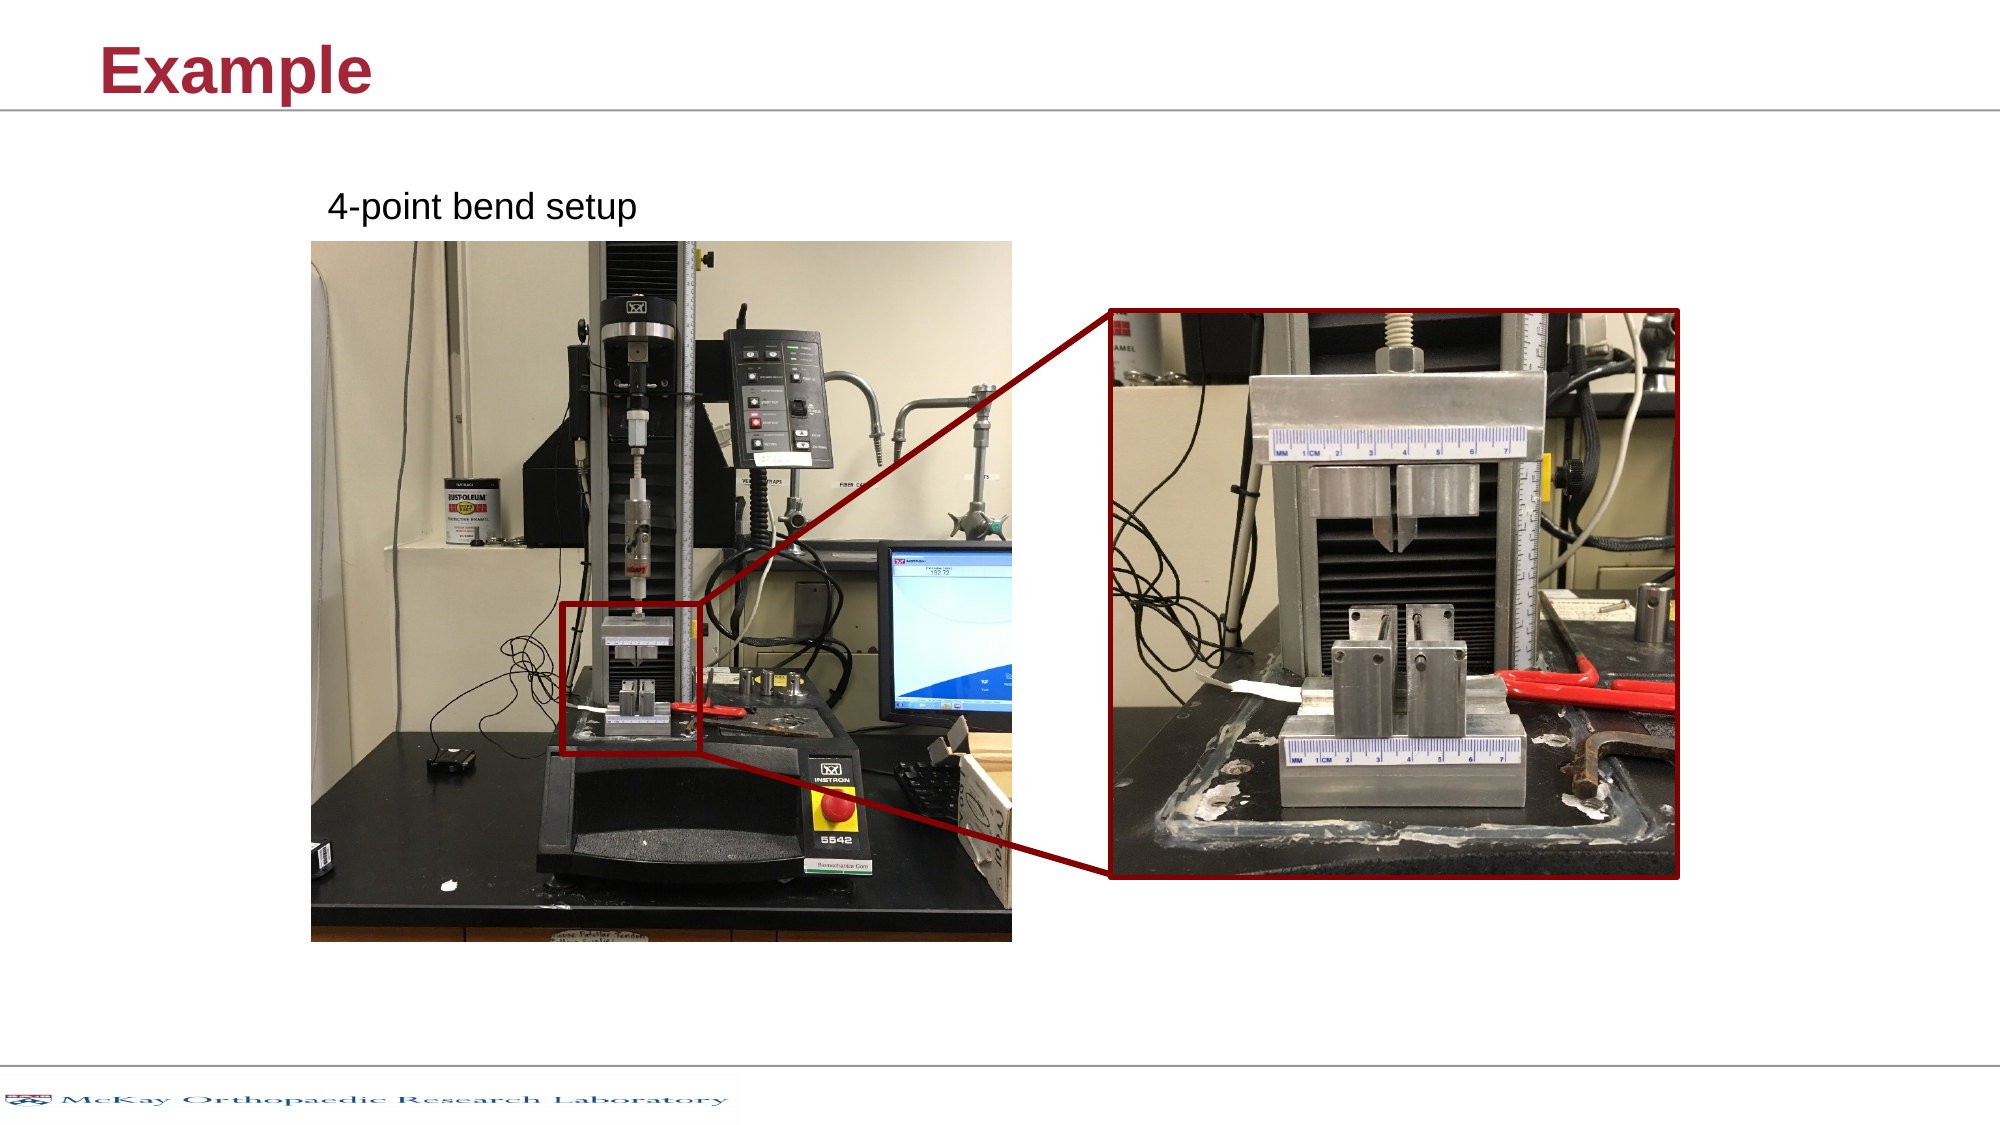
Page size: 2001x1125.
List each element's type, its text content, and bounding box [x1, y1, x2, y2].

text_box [699, 312, 1113, 605]
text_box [699, 753, 1113, 876]
title Example [99, 14, 1900, 107]
text_box 4-point bend setup [312, 174, 677, 235]
picture [311, 241, 1012, 942]
picture [0, 1072, 742, 1125]
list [1112, 312, 1676, 876]
